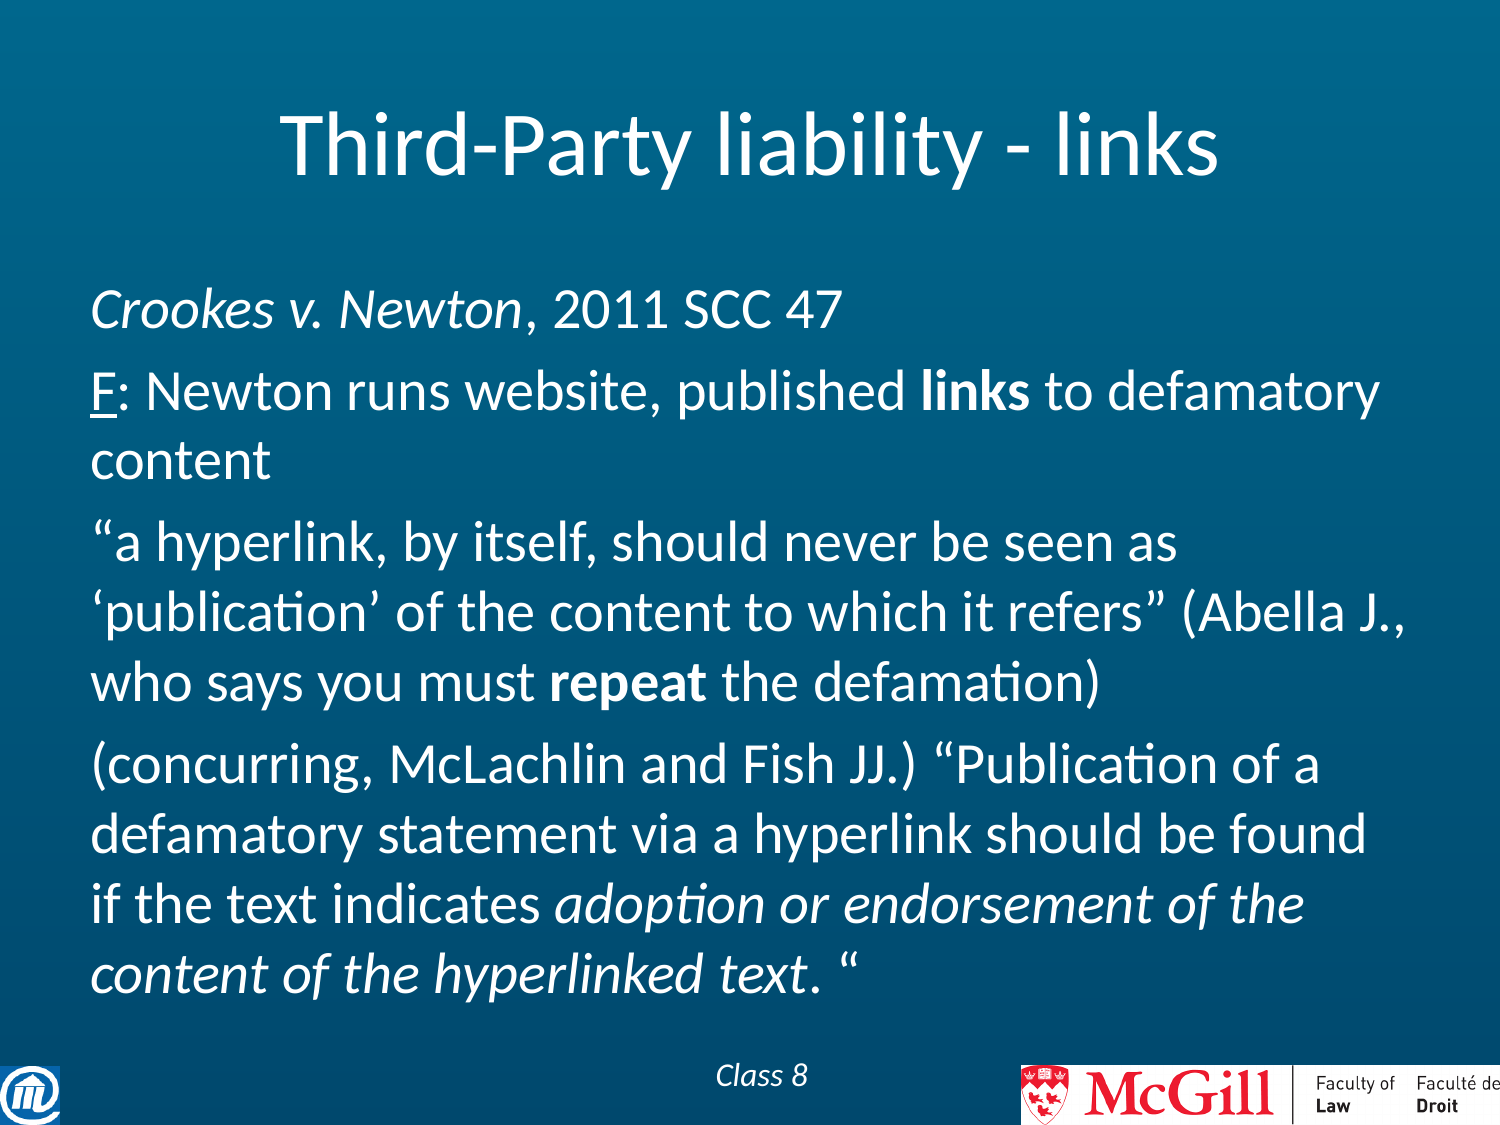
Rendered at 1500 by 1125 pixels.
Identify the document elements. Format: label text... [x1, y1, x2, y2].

picture [1022, 1066, 1500, 1125]
title Third-Party liability - links [75, 45, 1425, 233]
footer Class 8 [490, 1042, 1034, 1103]
picture [0, 1067, 59, 1125]
list Crookes v. Newton, 2011 SCC 47 F: Newton runs website, published links to defamatory content “a hyperlink, by itself, should never be seen as ‘publication’ of the content to which it refers” (Abella J., who says you must repeat the defamation) (concurring, McLachlin and Fish JJ.) “Publication of a defamatory statement via a hyperlink should be found if the text indicates adoption or endorsement of the content of the hyperlinked text. “ [75, 262, 1425, 1005]
